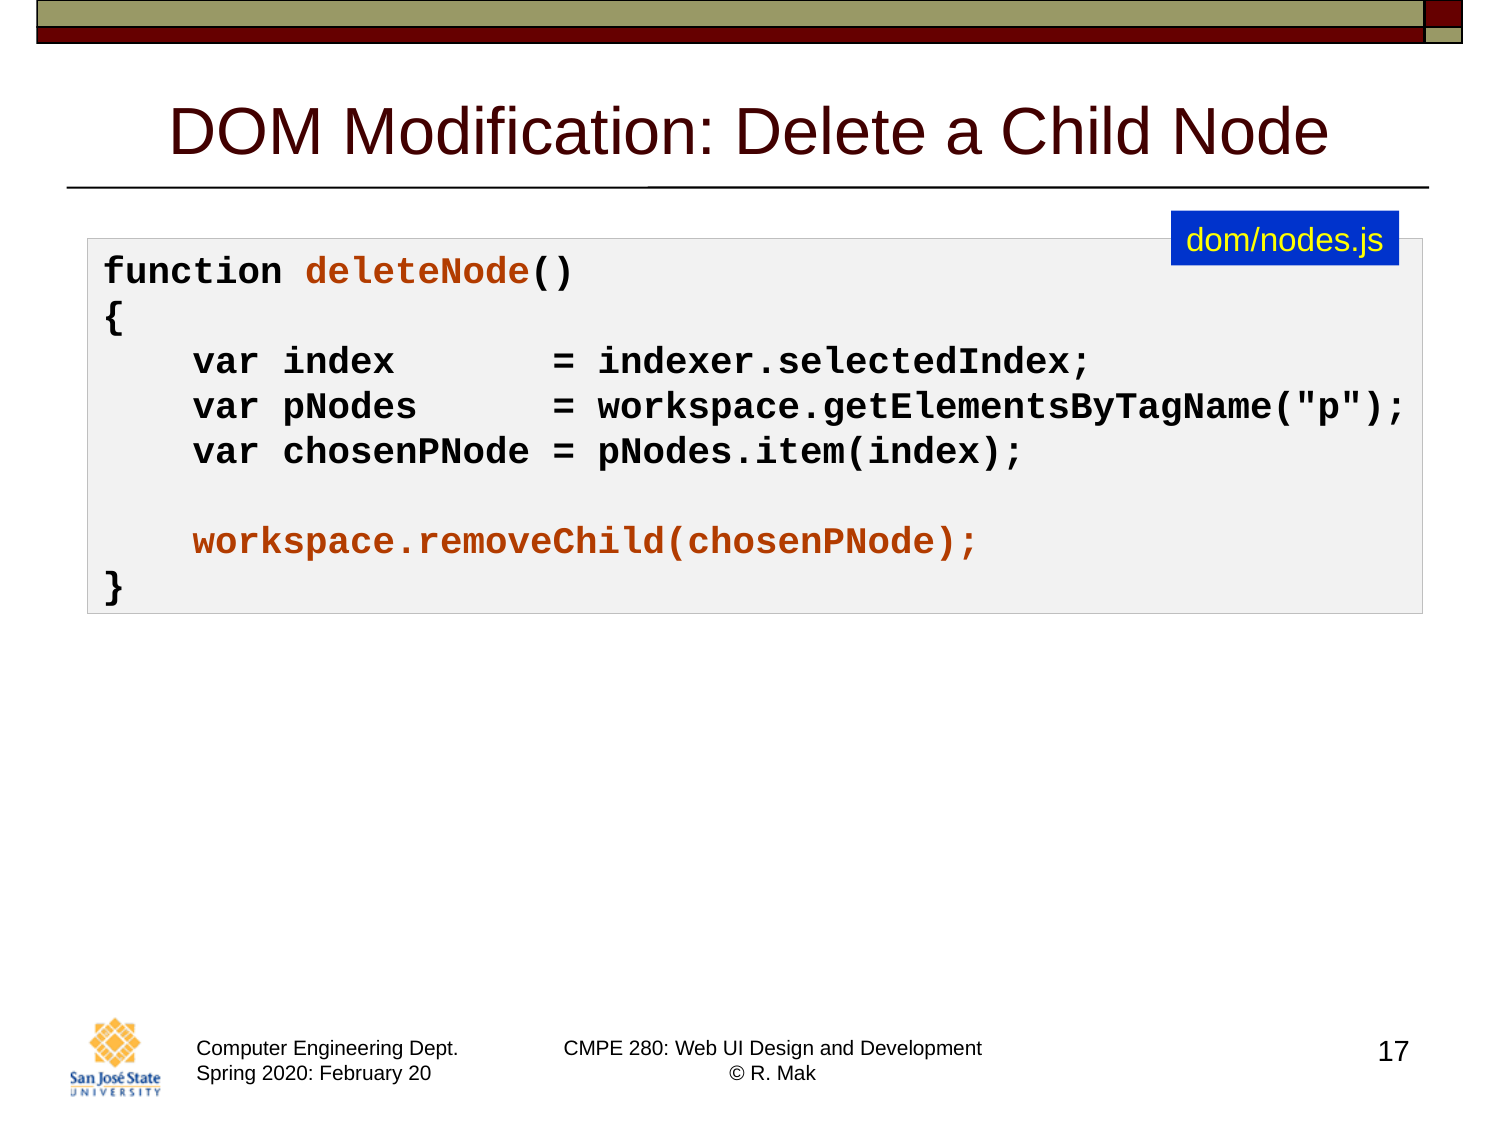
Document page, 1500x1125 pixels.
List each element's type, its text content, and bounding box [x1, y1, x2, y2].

slide_number 17 [1335, 1025, 1425, 1100]
title DOM Modification: Delete a Child Node [75, 67, 1425, 175]
picture [60, 1012, 166, 1112]
text_box dom/nodes.js [1171, 210, 1400, 266]
text_box function deleteNode() { var index = indexer.selectedIndex; var pNodes = workspace.getElementsByTagName("p"); var chosenPNode = pNodes.item(index); workspace.removeChild(chosenPNode); } [87, 238, 1423, 614]
